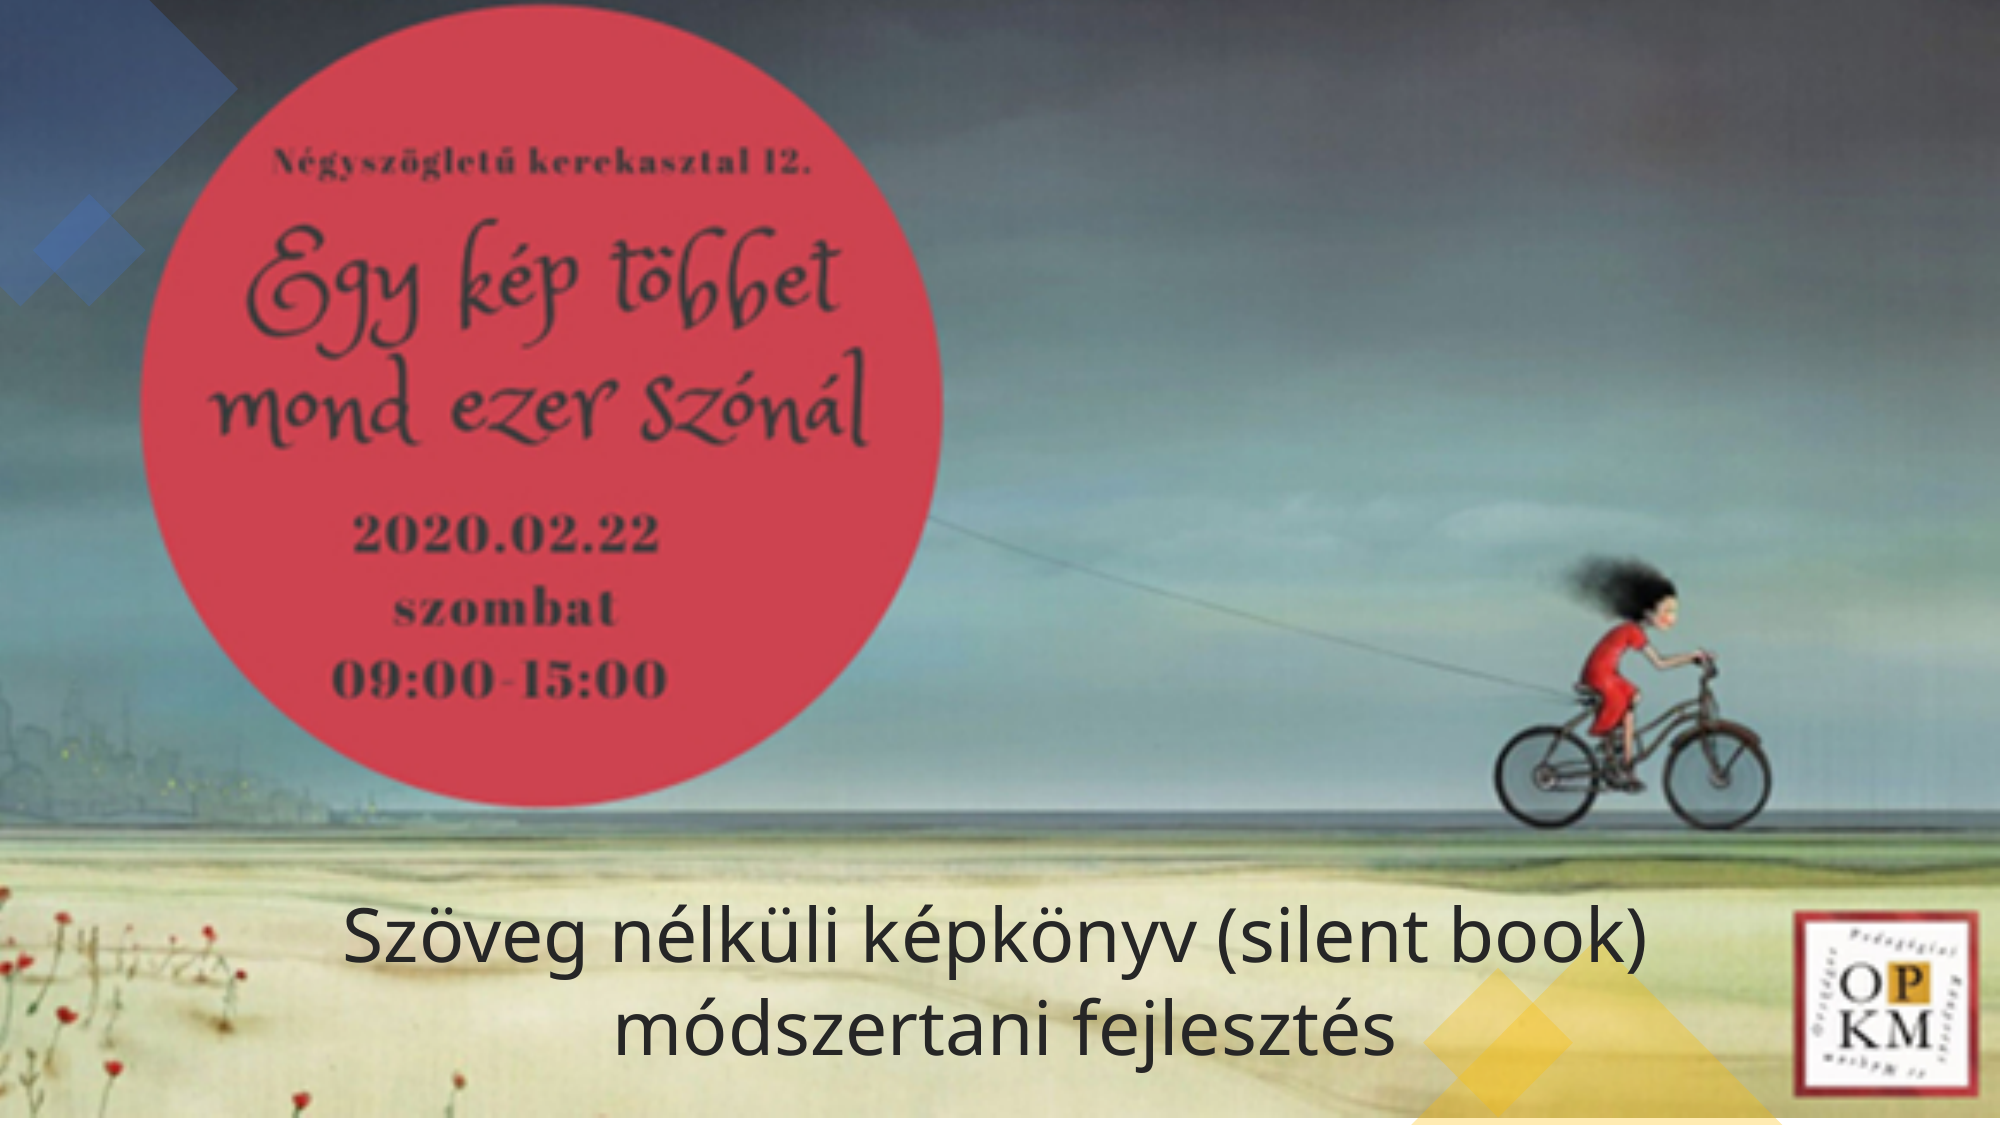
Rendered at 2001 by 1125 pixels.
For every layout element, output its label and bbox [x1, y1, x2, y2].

picture [0, 0, 2000, 1118]
text_box [1409, 1118, 1784, 1125]
